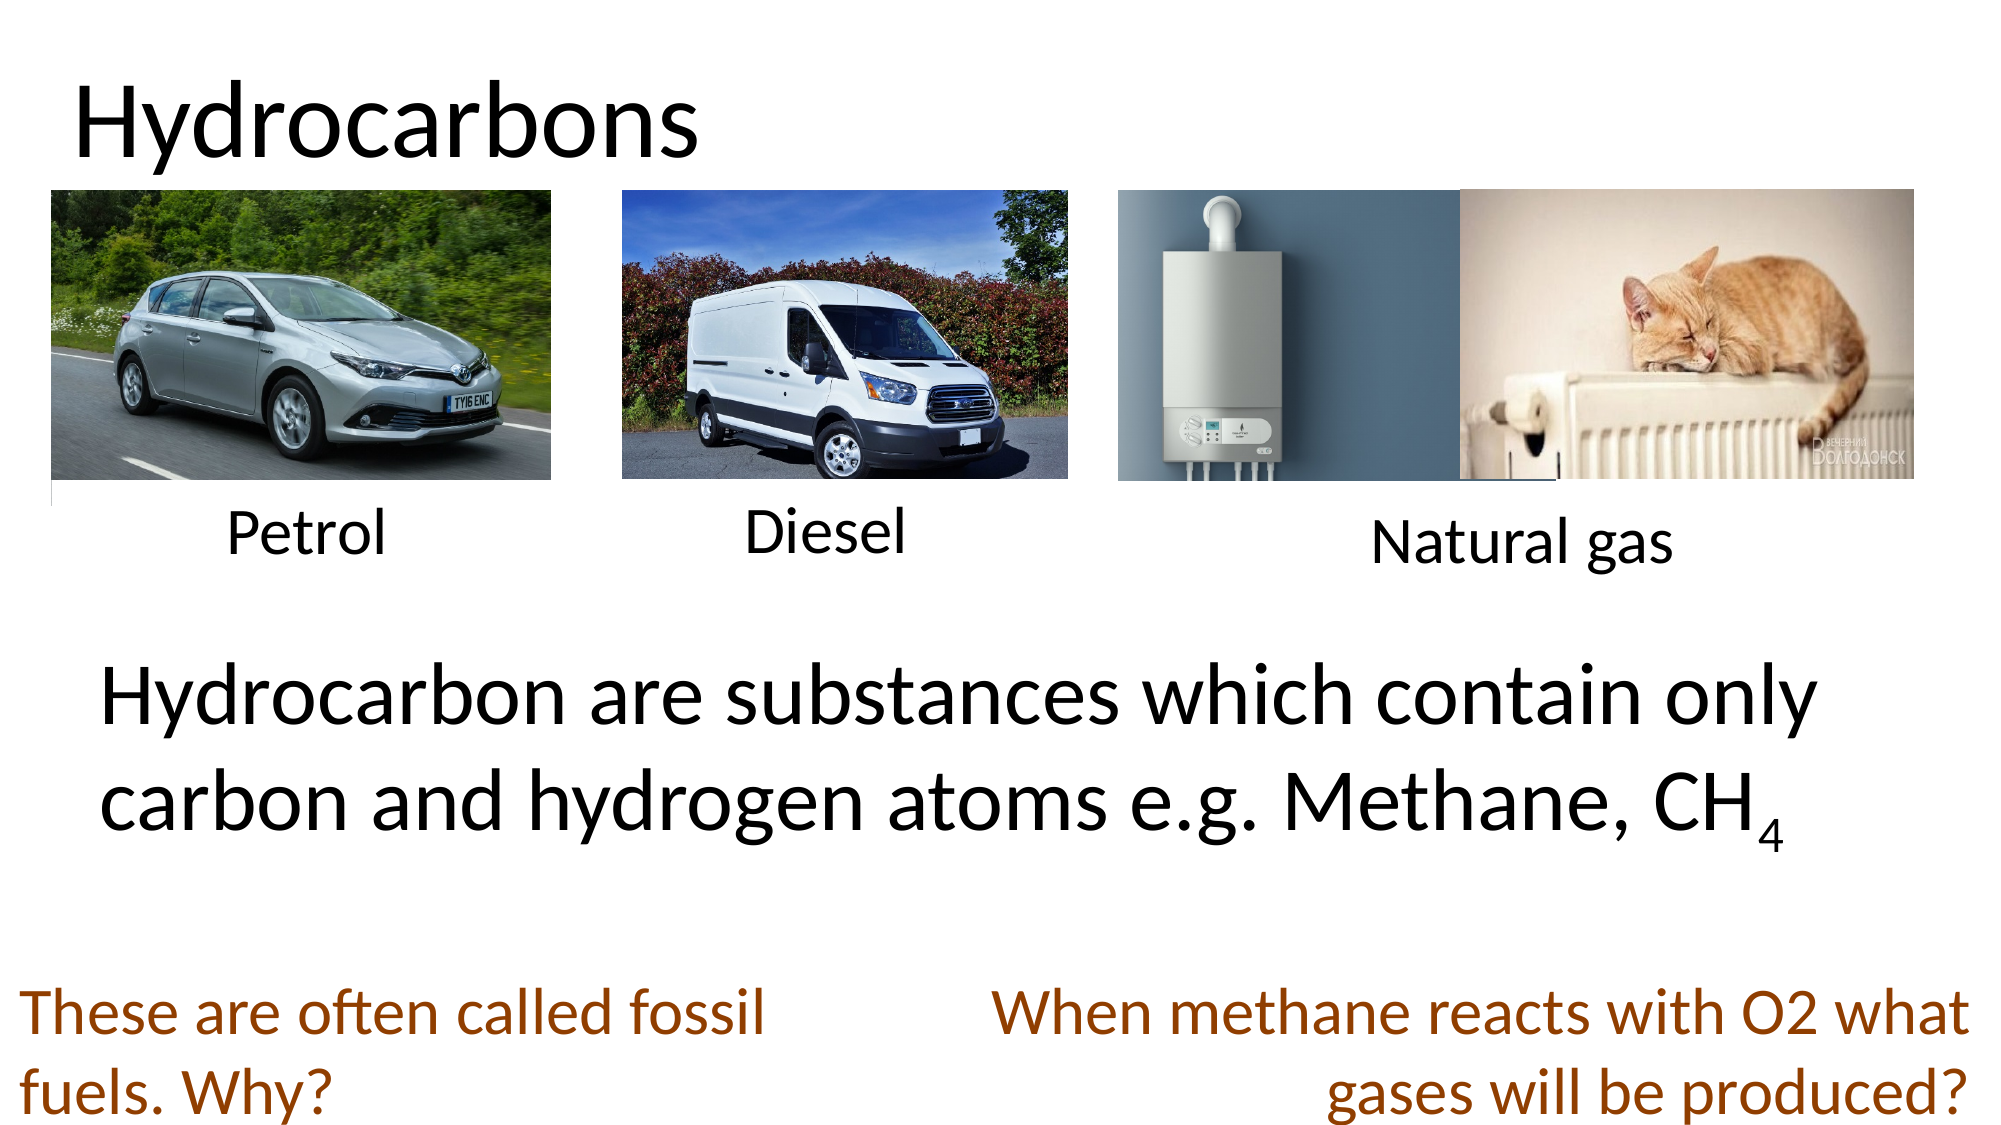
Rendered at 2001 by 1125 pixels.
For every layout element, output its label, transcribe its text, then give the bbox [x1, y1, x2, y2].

text_box Petrol [51, 480, 563, 575]
text_box Hydrocarbon are substances which contain only carbon and hydrogen atoms e.g. Methane, CH4 [84, 627, 1914, 871]
text_box Hydrocarbons [51, 36, 945, 190]
picture [51, 190, 551, 506]
picture [622, 190, 1068, 532]
text_box Natural gas [1274, 489, 1772, 585]
text_box These are often called fossil fuels. Why? [0, 958, 944, 1125]
text_box When methane reacts with O2 what gases will be produced? [959, 958, 1991, 1125]
picture [1118, 189, 1914, 481]
text_box Diesel [577, 479, 1075, 574]
